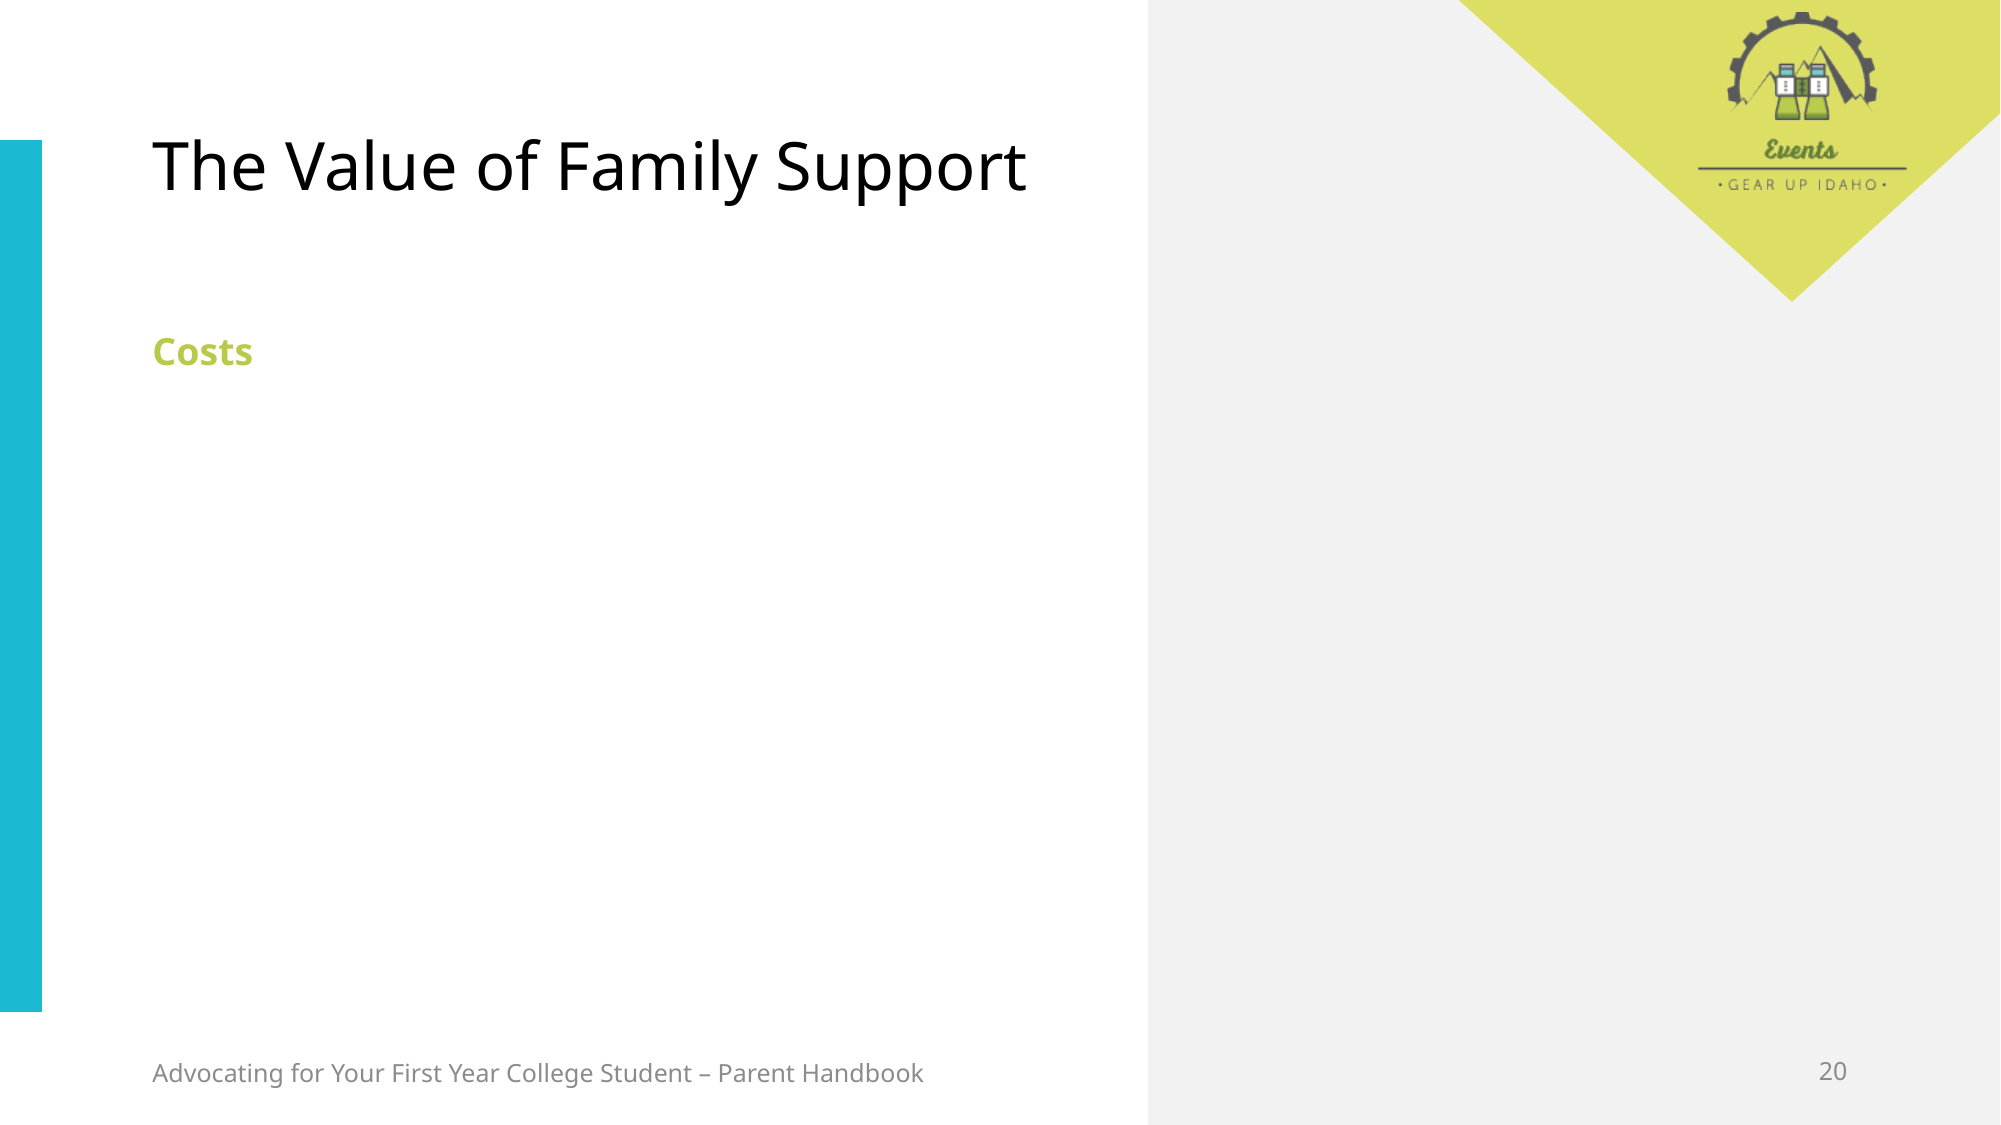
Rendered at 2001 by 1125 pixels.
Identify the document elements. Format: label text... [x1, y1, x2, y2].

slide_number 20 [1412, 1042, 1863, 1103]
list Costs [137, 298, 1863, 1013]
footer Advocating for Your First Year College Student – Parent Handbook [137, 1042, 1338, 1103]
picture [1698, 12, 1907, 190]
title The Value of Family Support [137, 59, 1863, 278]
